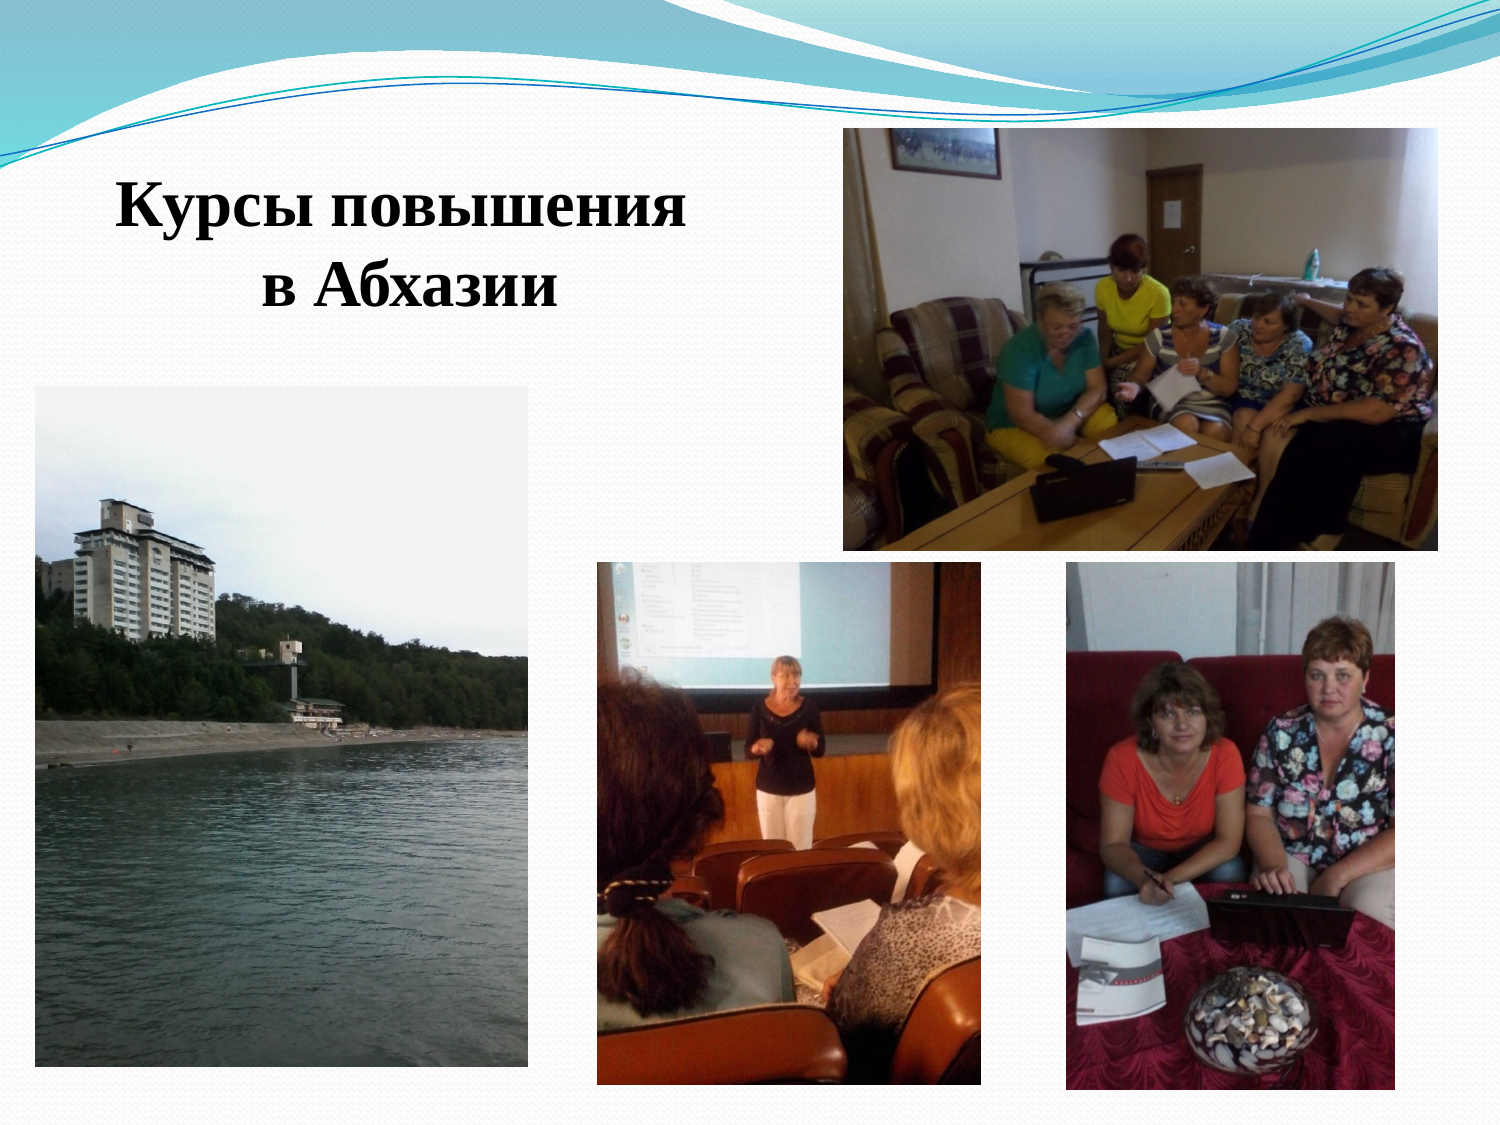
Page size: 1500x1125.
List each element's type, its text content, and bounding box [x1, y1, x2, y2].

picture [34, 386, 528, 1067]
picture [843, 128, 1438, 551]
text_box Курсы повышения в Абхазии [70, 152, 750, 327]
picture [597, 562, 982, 1085]
picture [1066, 562, 1395, 1091]
